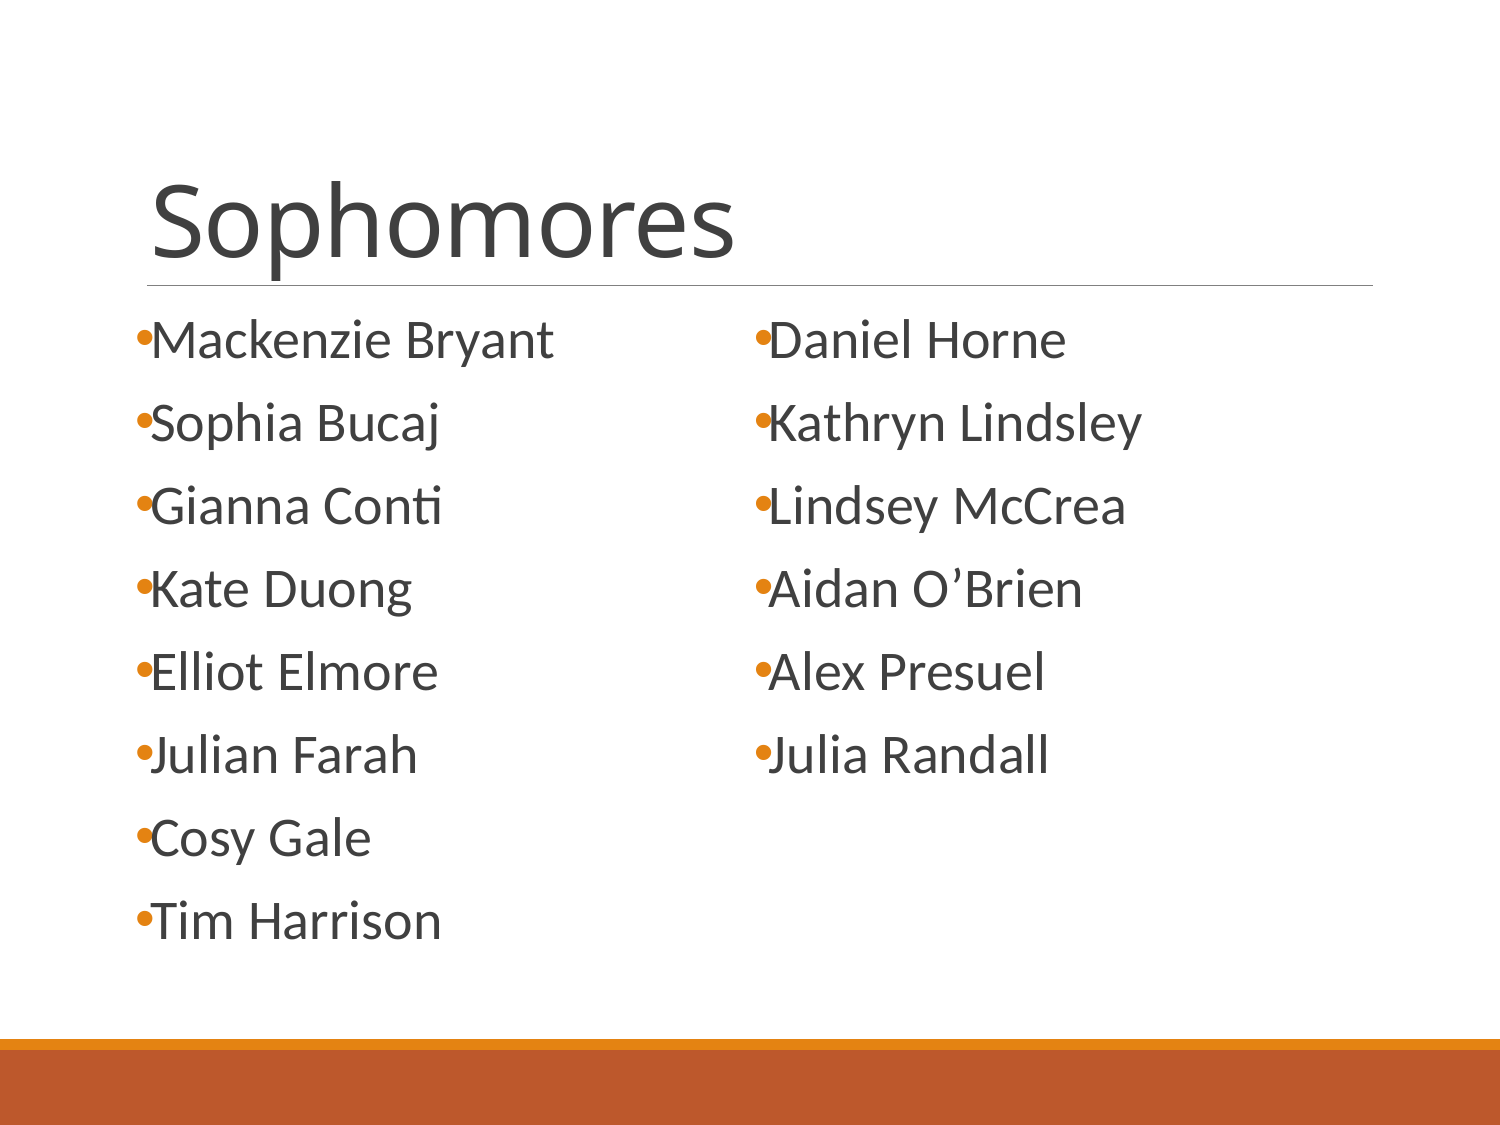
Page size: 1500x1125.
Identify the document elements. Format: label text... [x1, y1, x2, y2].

title Sophomores [135, 47, 1373, 285]
list Mackenzie Bryant Sophia Bucaj Gianna Conti Kate Duong Elliot Elmore Julian Farah Cosy Gale Tim Harrison Daniel Horne Kathryn Lindsley Lindsey McCrea Aidan O’Brien Alex Presuel Julia Randall [135, 302, 1373, 963]
